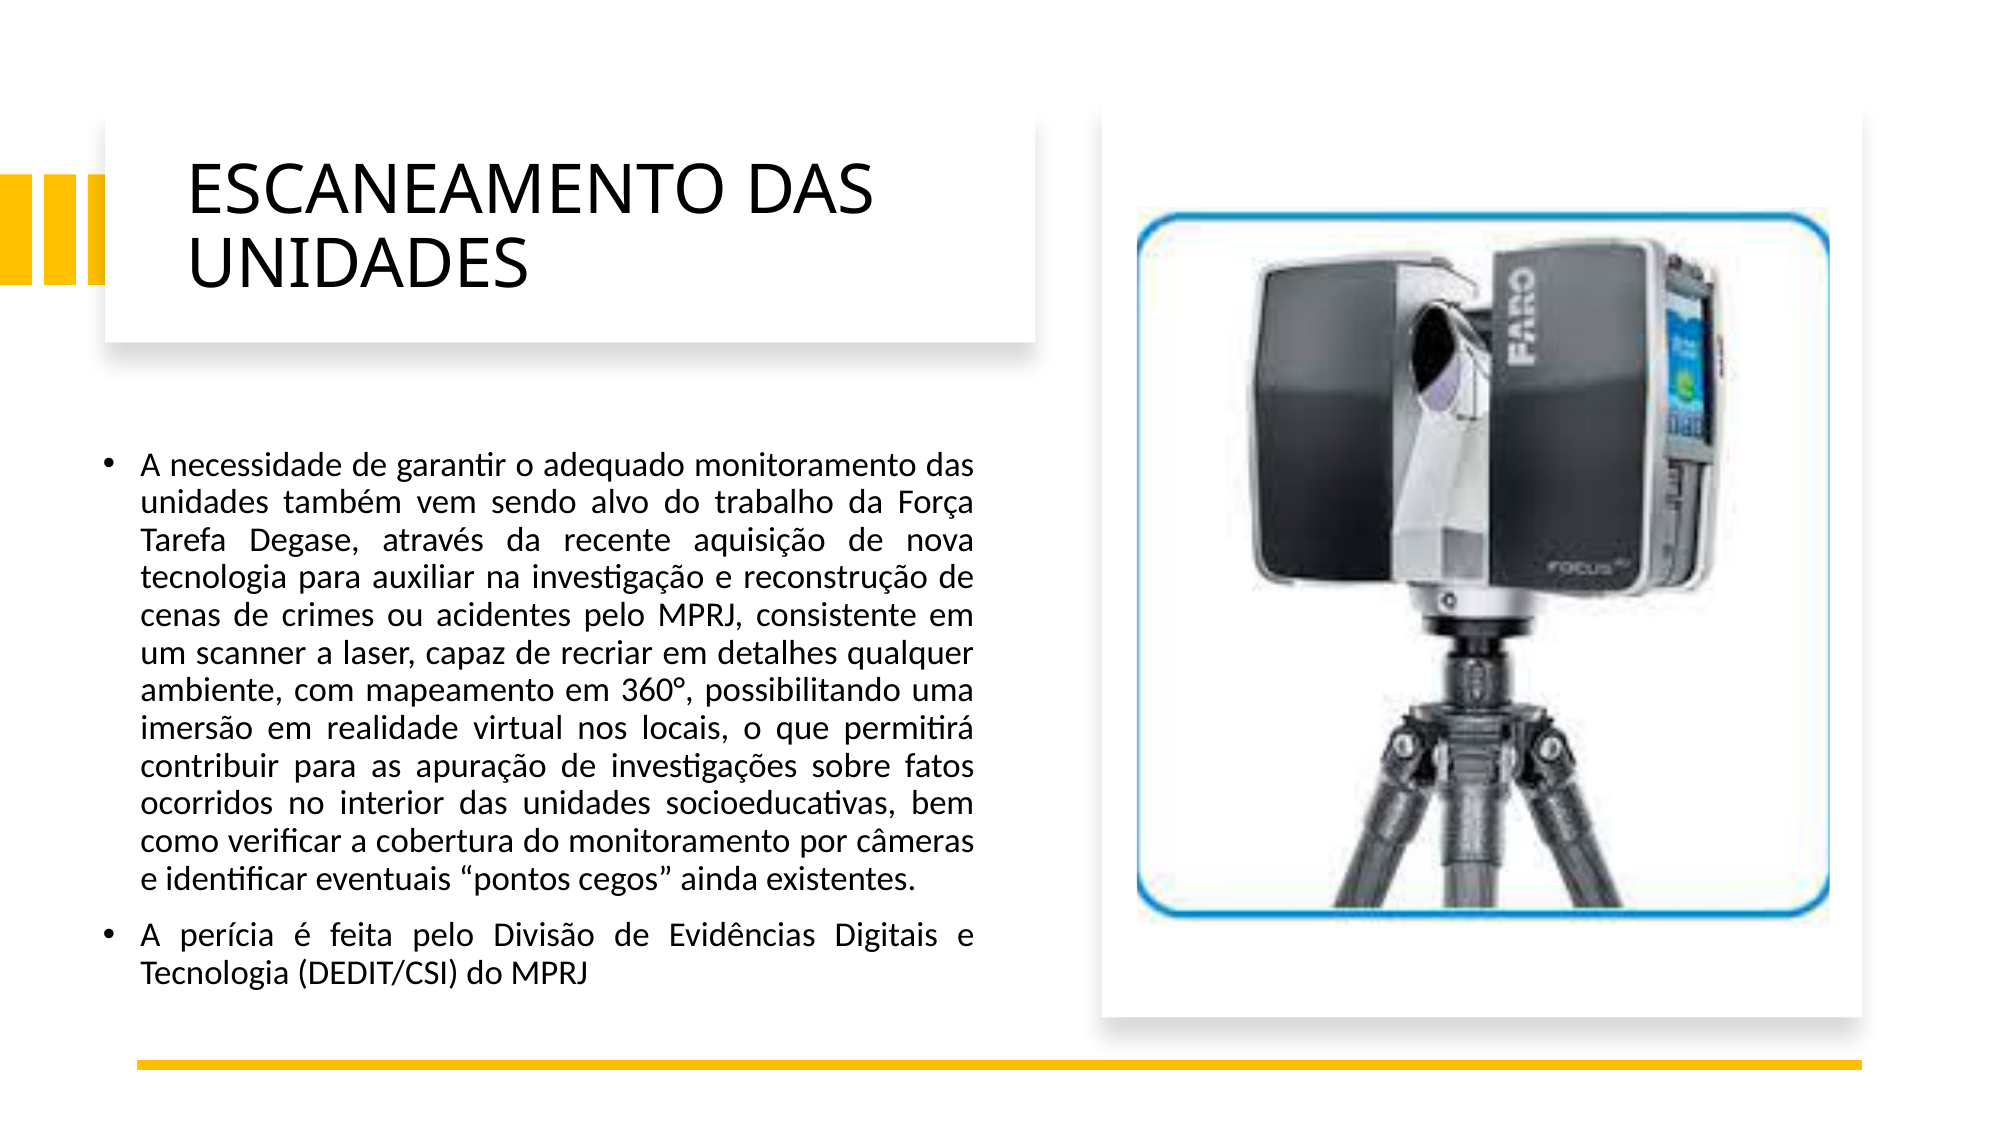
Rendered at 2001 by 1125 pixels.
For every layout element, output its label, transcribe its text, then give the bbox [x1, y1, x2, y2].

text_box [1101, 99, 1863, 1018]
title ESCANEAMENTO DAS UNIDADES [171, 143, 1000, 314]
text_box [104, 107, 1037, 343]
text_box [0, 0, 2000, 1125]
list A necessidade de garantir o adequado monitoramento das unidades também vem sendo alvo do trabalho da Força Tarefa Degase, através da recente aquisição de nova tecnologia para auxiliar na investigação e reconstrução de cenas de crimes ou acidentes pelo MPRJ, consistente em um scanner a laser, capaz de recriar em detalhes qualquer ambiente, com mapeamento em 360°, possibilitando uma imersão em realidade virtual nos locais, o que permitirá contribuir para as apuração de investigações sobre fatos ocorridos no interior das unidades socioeducativas, bem como verificar a cobertura do monitoramento por câmeras e identificar eventuais “pontos cegos” ainda existentes. A perícia é feita pelo Divisão de Evidências Digitais e Tecnologia (DEDIT/CSI) do MPRJ [87, 438, 991, 1018]
picture [1136, 207, 1830, 928]
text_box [0, 174, 120, 285]
